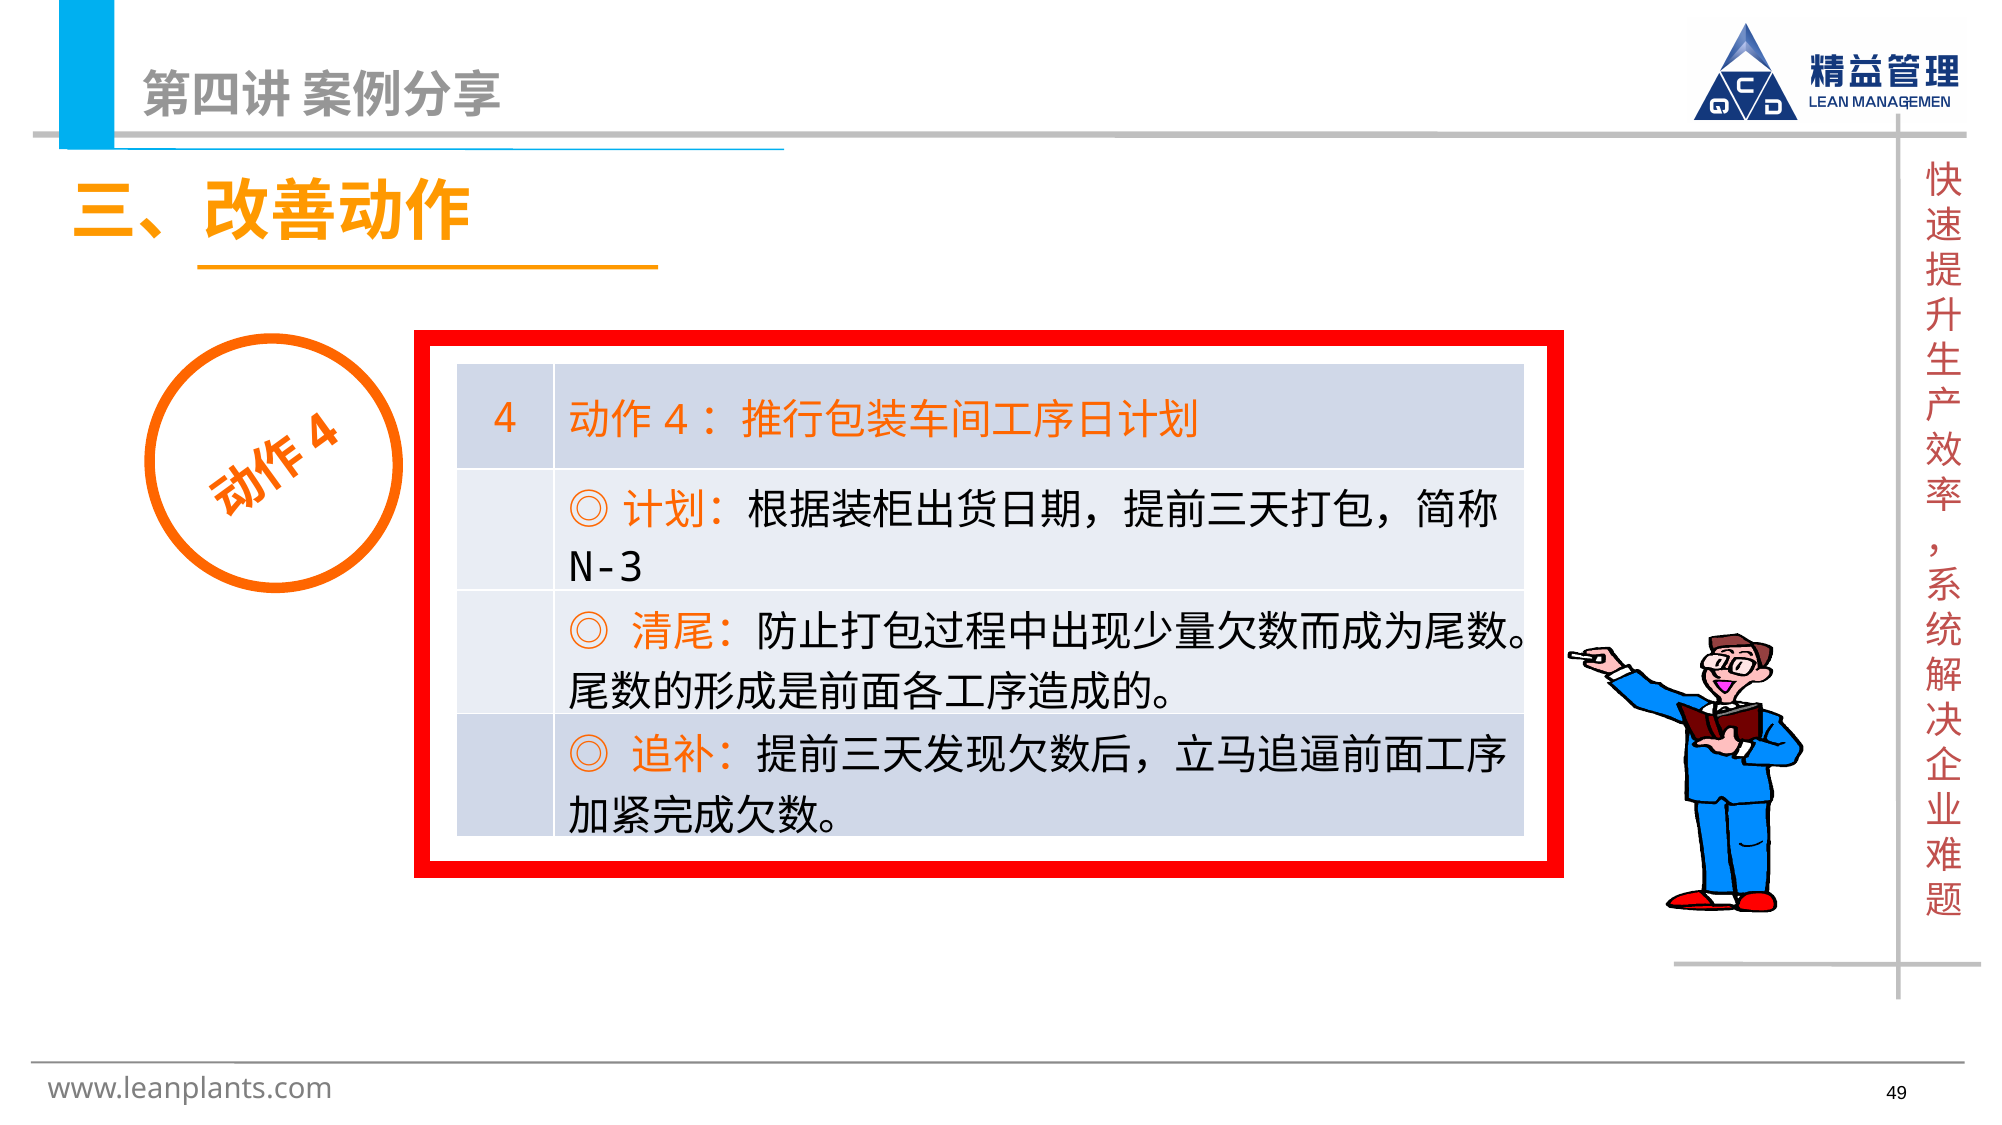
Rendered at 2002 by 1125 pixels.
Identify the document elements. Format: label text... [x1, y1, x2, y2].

picture [1567, 633, 1804, 913]
text_box [59, 0, 115, 150]
picture [1687, 17, 1967, 123]
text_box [55, 160, 659, 268]
text_box 动作4 [149, 338, 398, 588]
text_box 第四讲 案例分享 [126, 54, 611, 130]
text_box [421, 338, 1556, 870]
